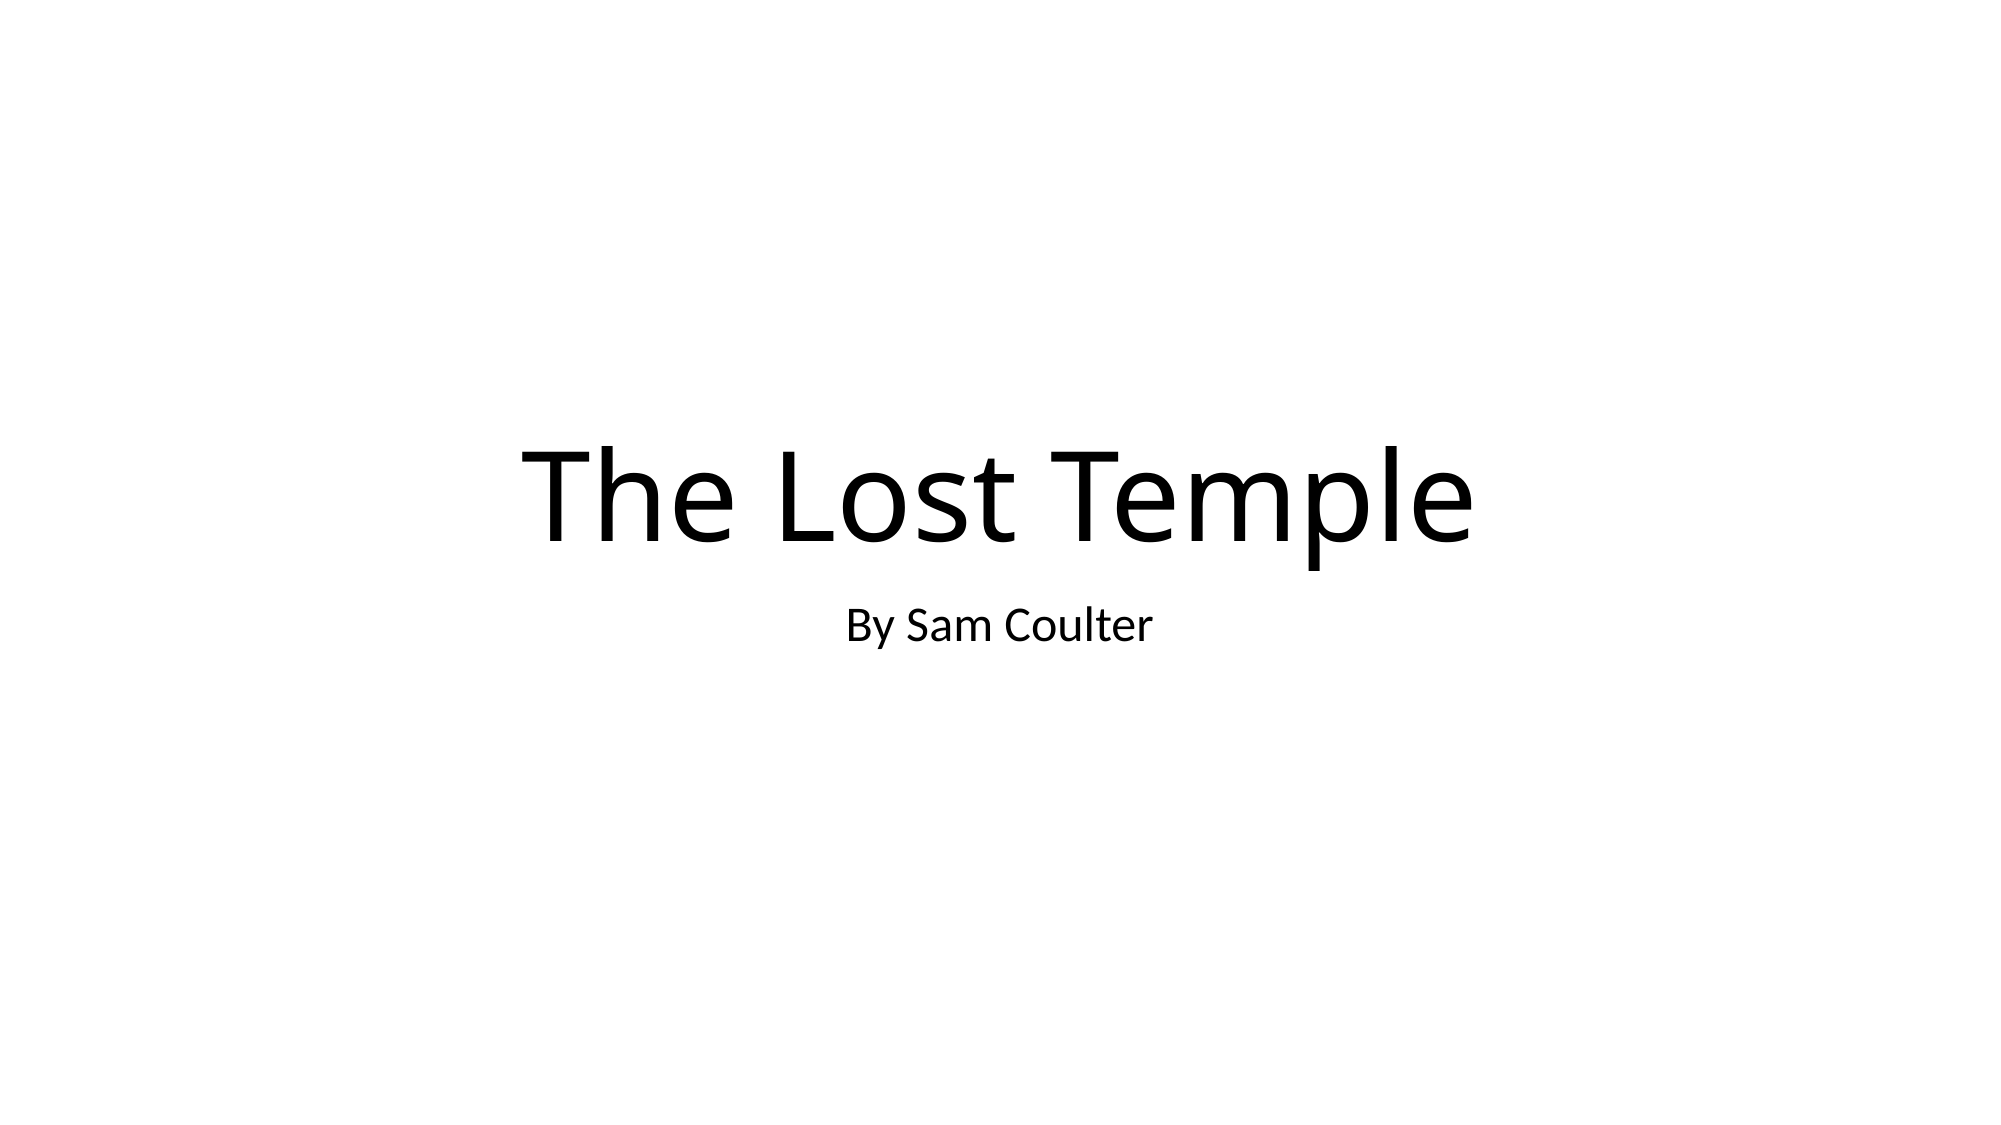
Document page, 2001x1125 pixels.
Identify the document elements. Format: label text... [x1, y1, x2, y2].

title The Lost Temple [249, 184, 1750, 576]
subtitle By Sam Coulter [249, 590, 1750, 863]
